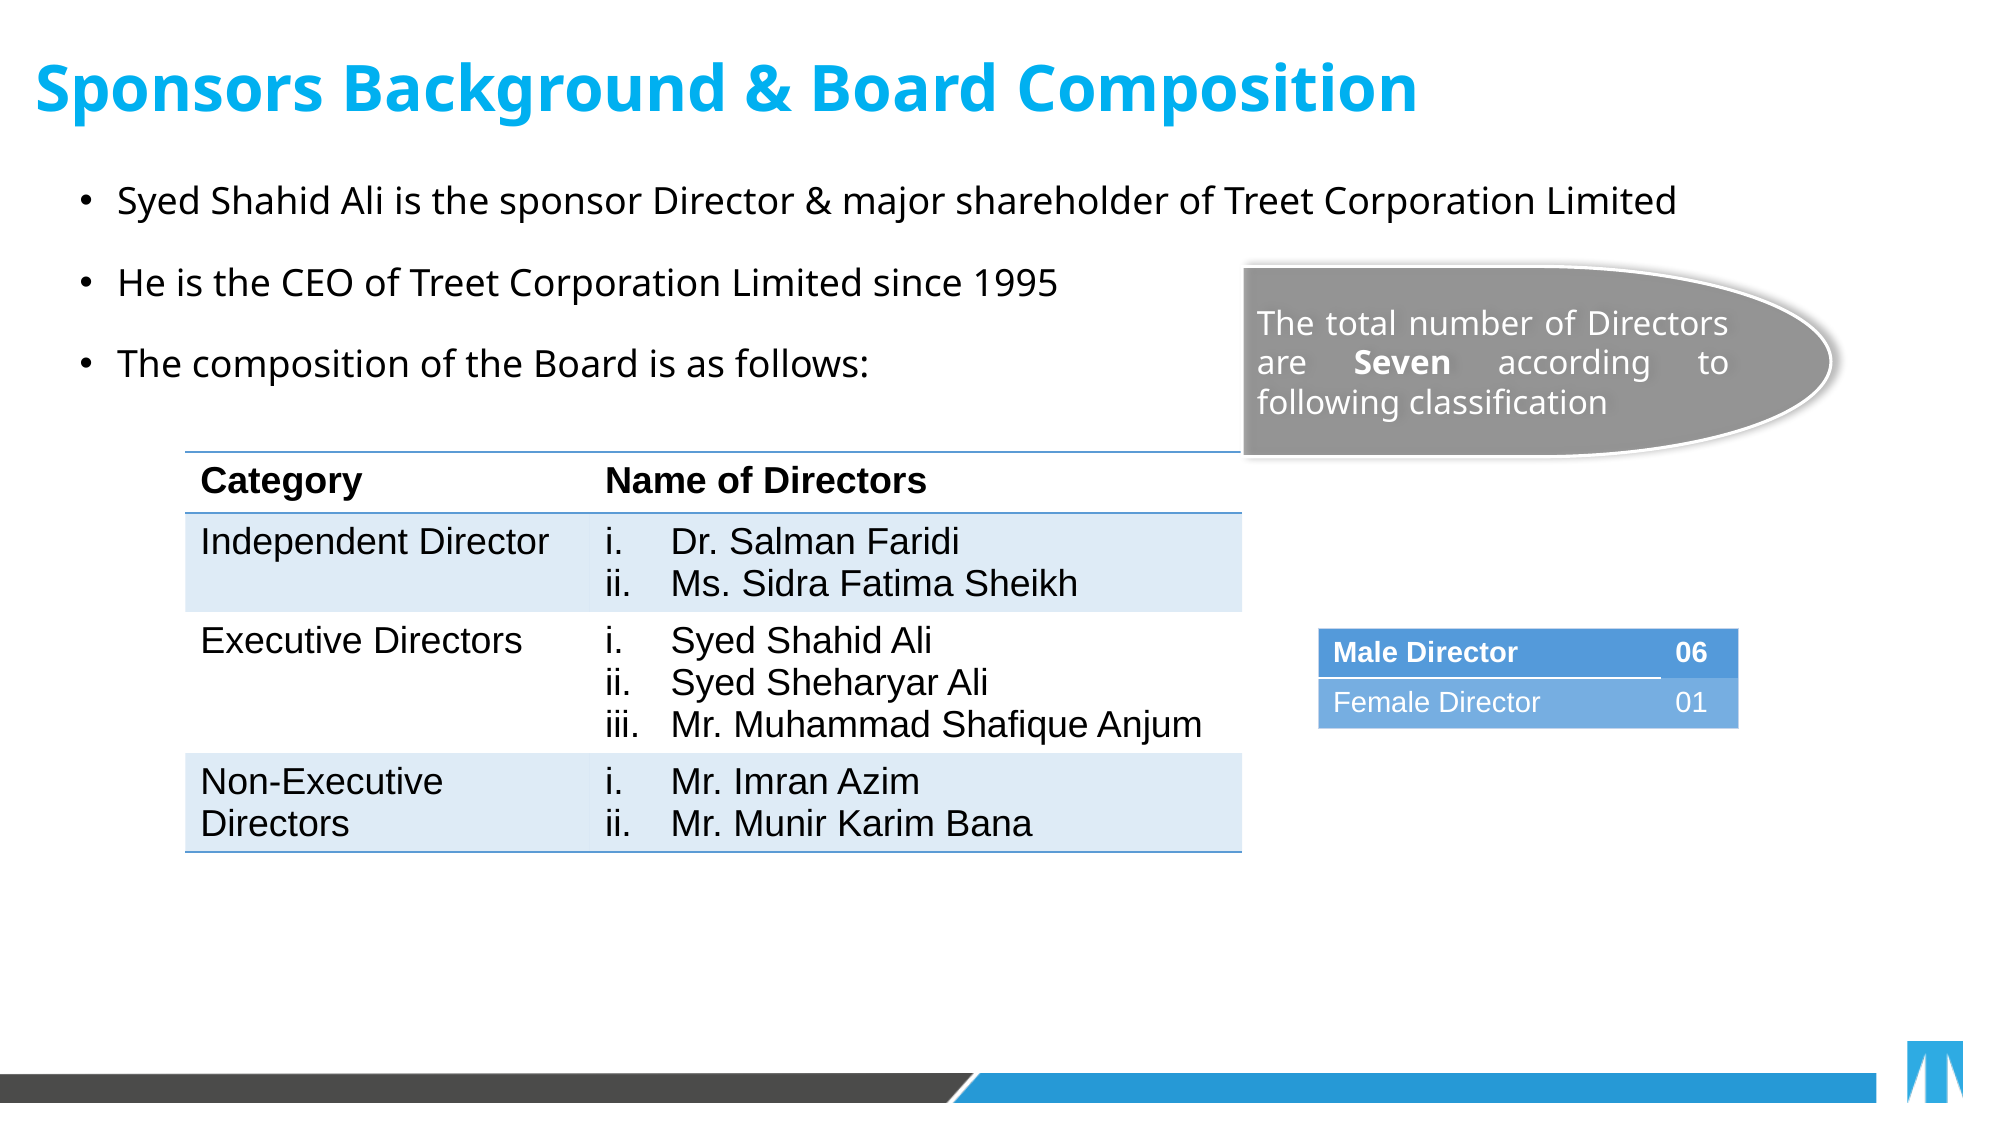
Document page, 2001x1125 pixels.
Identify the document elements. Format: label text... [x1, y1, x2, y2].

text_box Sponsors Background & Board Composition [20, 18, 1653, 157]
table_cell Dr. Salman Faridi Ms. Sidra Fatima Sheikh [590, 514, 1242, 612]
table_cell Non-Executive Directors [185, 753, 590, 851]
table_cell 01 [1661, 678, 1738, 728]
table_header Male Director [1319, 629, 1661, 677]
list Syed Shahid Ali is the sponsor Director & major shareholder of Treet Corporation Limited He is the CEO of Treet Corporation Limited since 1995 The composition of the Board is as follows: [64, 169, 2000, 444]
table_header Category [185, 453, 590, 512]
table_cell Executive Directors [185, 612, 590, 753]
table_cell Mr. Imran Azim Mr. Munir Karim Bana [590, 753, 1242, 851]
table_header 06 [1661, 629, 1738, 678]
table_cell Independent Director [185, 514, 590, 612]
table_cell Female Director [1319, 679, 1661, 728]
table_cell Syed Shahid Ali Syed Sheharyar Ali Mr. Muhammad Shafique Anjum [590, 612, 1242, 753]
text_box The total number of Directors are Seven according to following classification [1240, 264, 1833, 459]
table_header Name of Directors [590, 453, 1242, 512]
